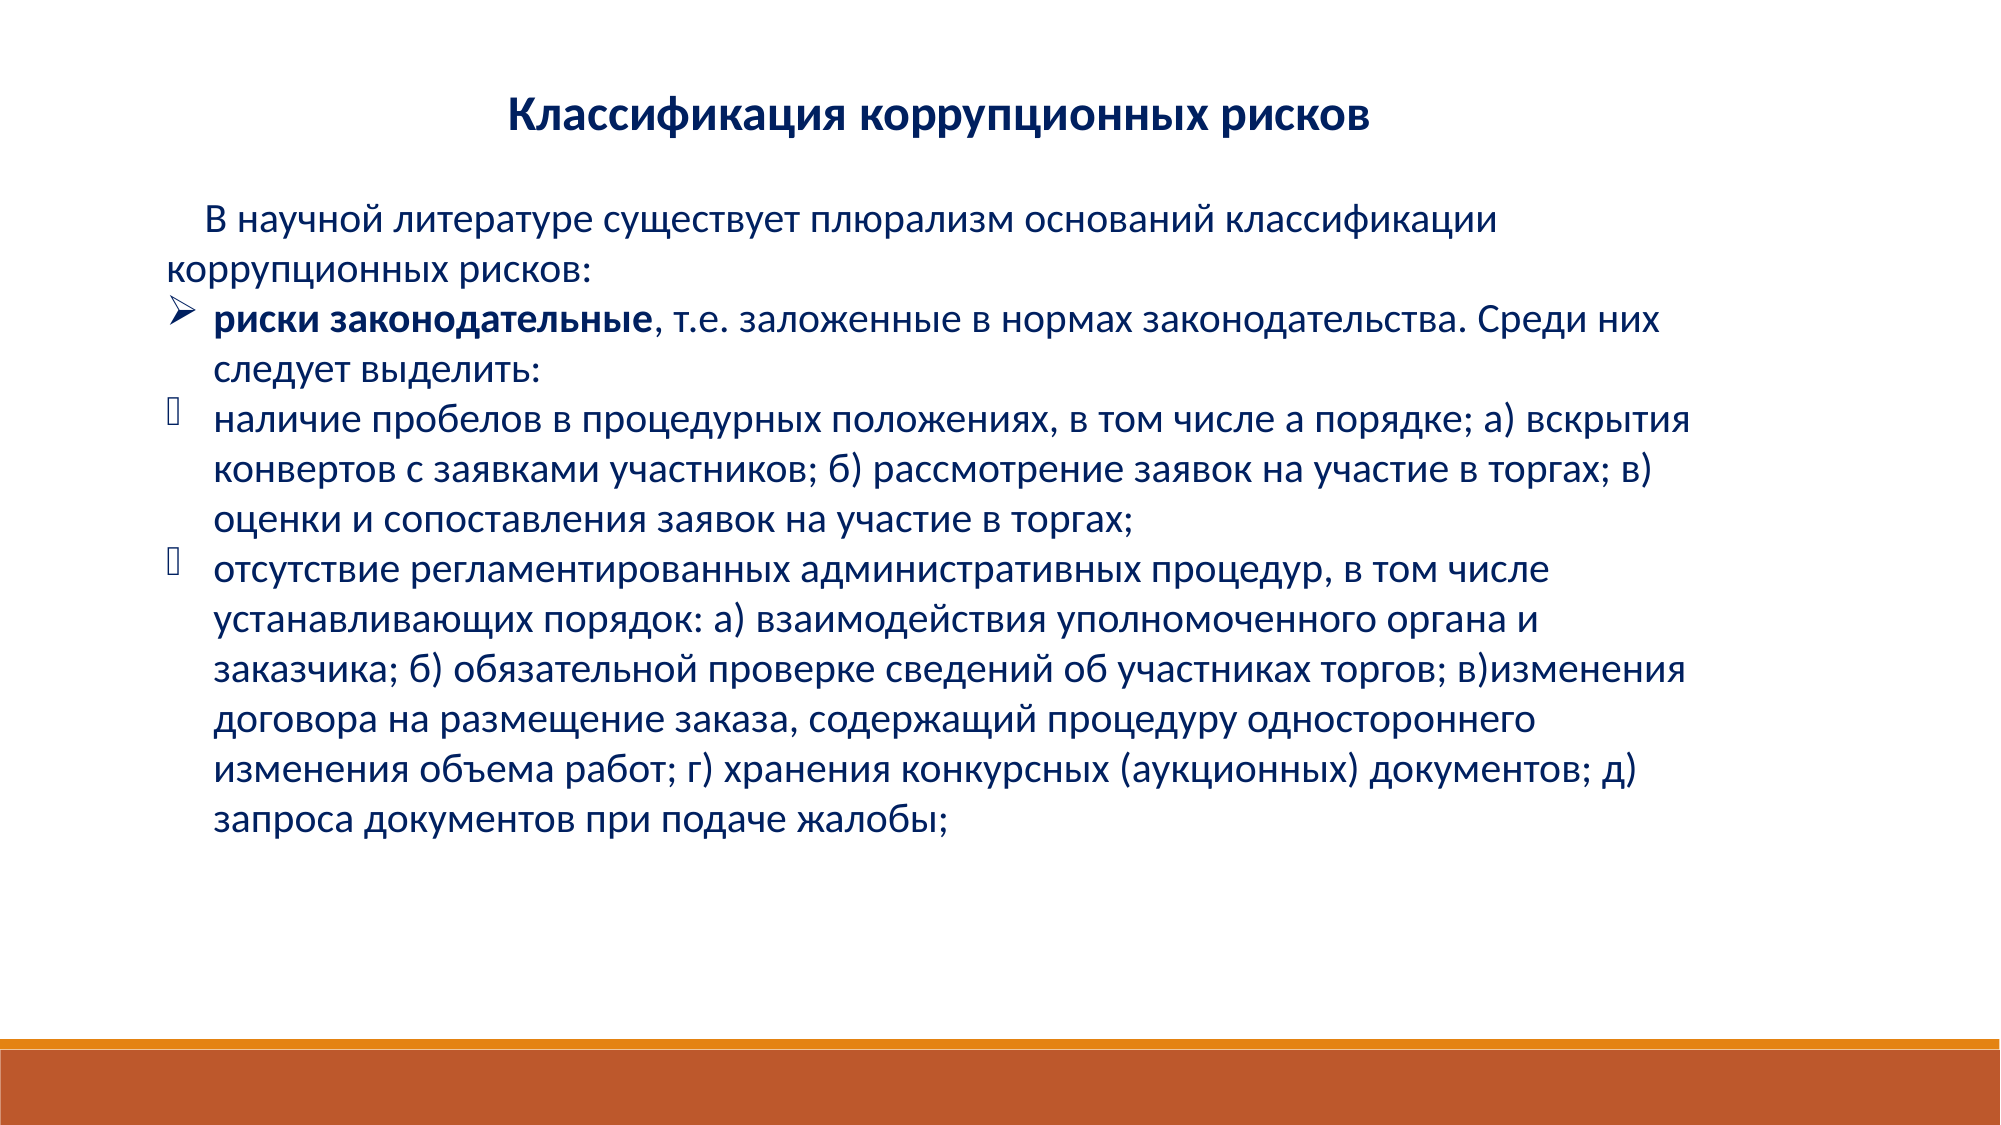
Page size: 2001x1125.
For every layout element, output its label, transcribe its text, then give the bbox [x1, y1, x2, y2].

text_box Классификация коррупционных рисков В научной литературе существует плюрализм оснований классификации коррупционных рисков: риски законодательные, т.е. заложенные в нормах законодательства. Среди них следует выделить: наличие пробелов в процедурных положениях, в том числе а порядке; а) вскрытия конвертов с заявками участников; б) рассмотрение заявок на участие в торгах; в) оценки и сопоставления заявок на участие в торгах; отсутствие регламентированных административных процедур, в том числе устанавливающих порядок: а) взаимодействия уполномоченного органа и заказчика; б) обязательной проверке сведений об участниках торгов; в)изменения договора на размещение заказа, содержащий процедуру одностороннего изменения объема работ; г) хранения конкурсных (аукционных) документов; д) запроса документов при подаче жалобы; [151, 72, 1729, 848]
